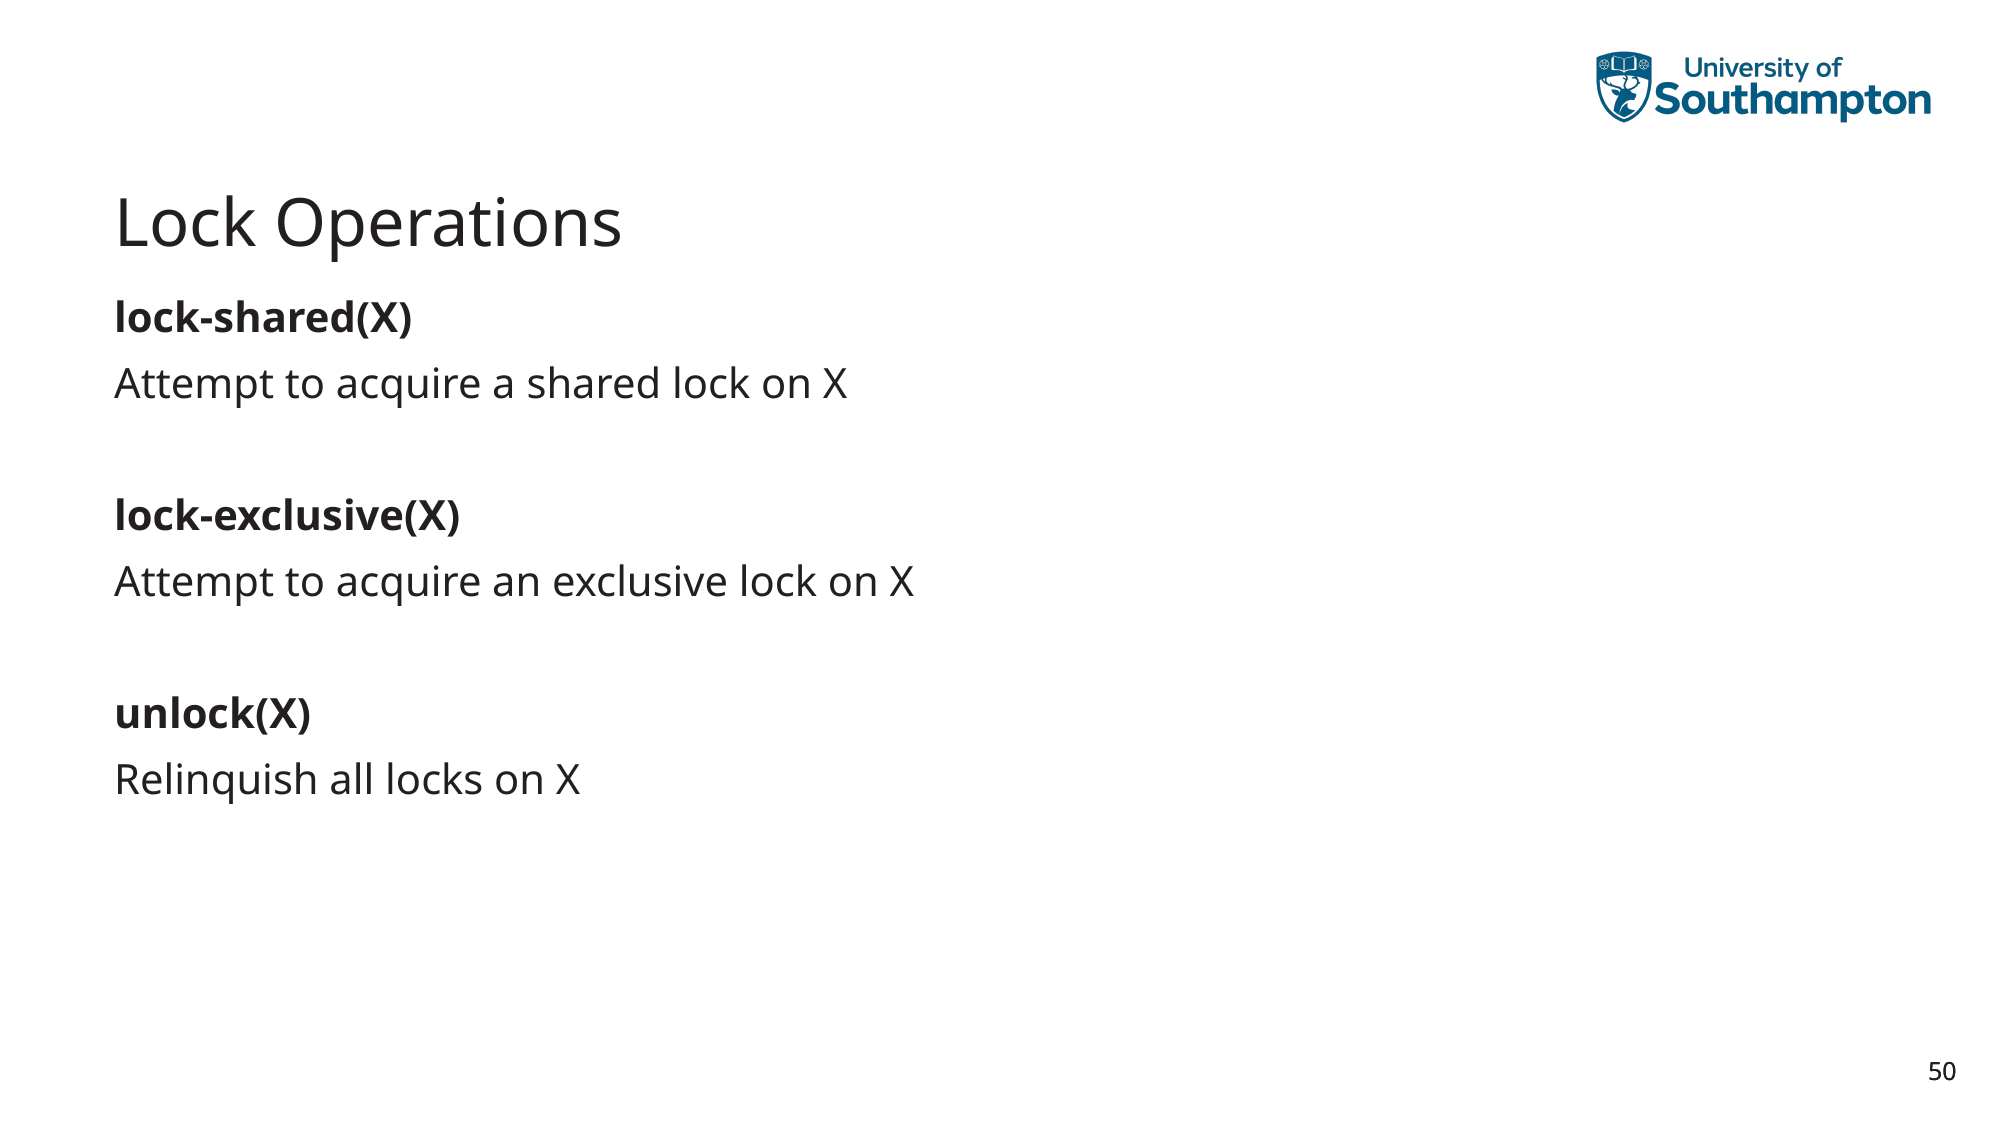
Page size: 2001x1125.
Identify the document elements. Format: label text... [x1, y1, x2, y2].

picture [1730, 97, 1736, 113]
picture [1600, 80, 1617, 111]
picture [1527, 0, 2000, 220]
picture [1782, 97, 1791, 108]
picture [1808, 97, 1815, 113]
picture [1758, 97, 1766, 113]
picture [1607, 76, 1624, 88]
picture [1847, 97, 1857, 108]
picture [1626, 76, 1636, 88]
list lock-shared(X) Attempt to acquire a shared lock on X lock-exclusive(X) Attempt to acquire an exclusive lock on X unlock(X) Relinquish all locks on X [102, 290, 1898, 1024]
slide_number 50 [1897, 1046, 1969, 1094]
picture [1626, 78, 1648, 111]
picture [1823, 97, 1830, 113]
picture [1689, 97, 1698, 108]
picture [1890, 97, 1900, 108]
title Lock Operations [102, 113, 1898, 268]
